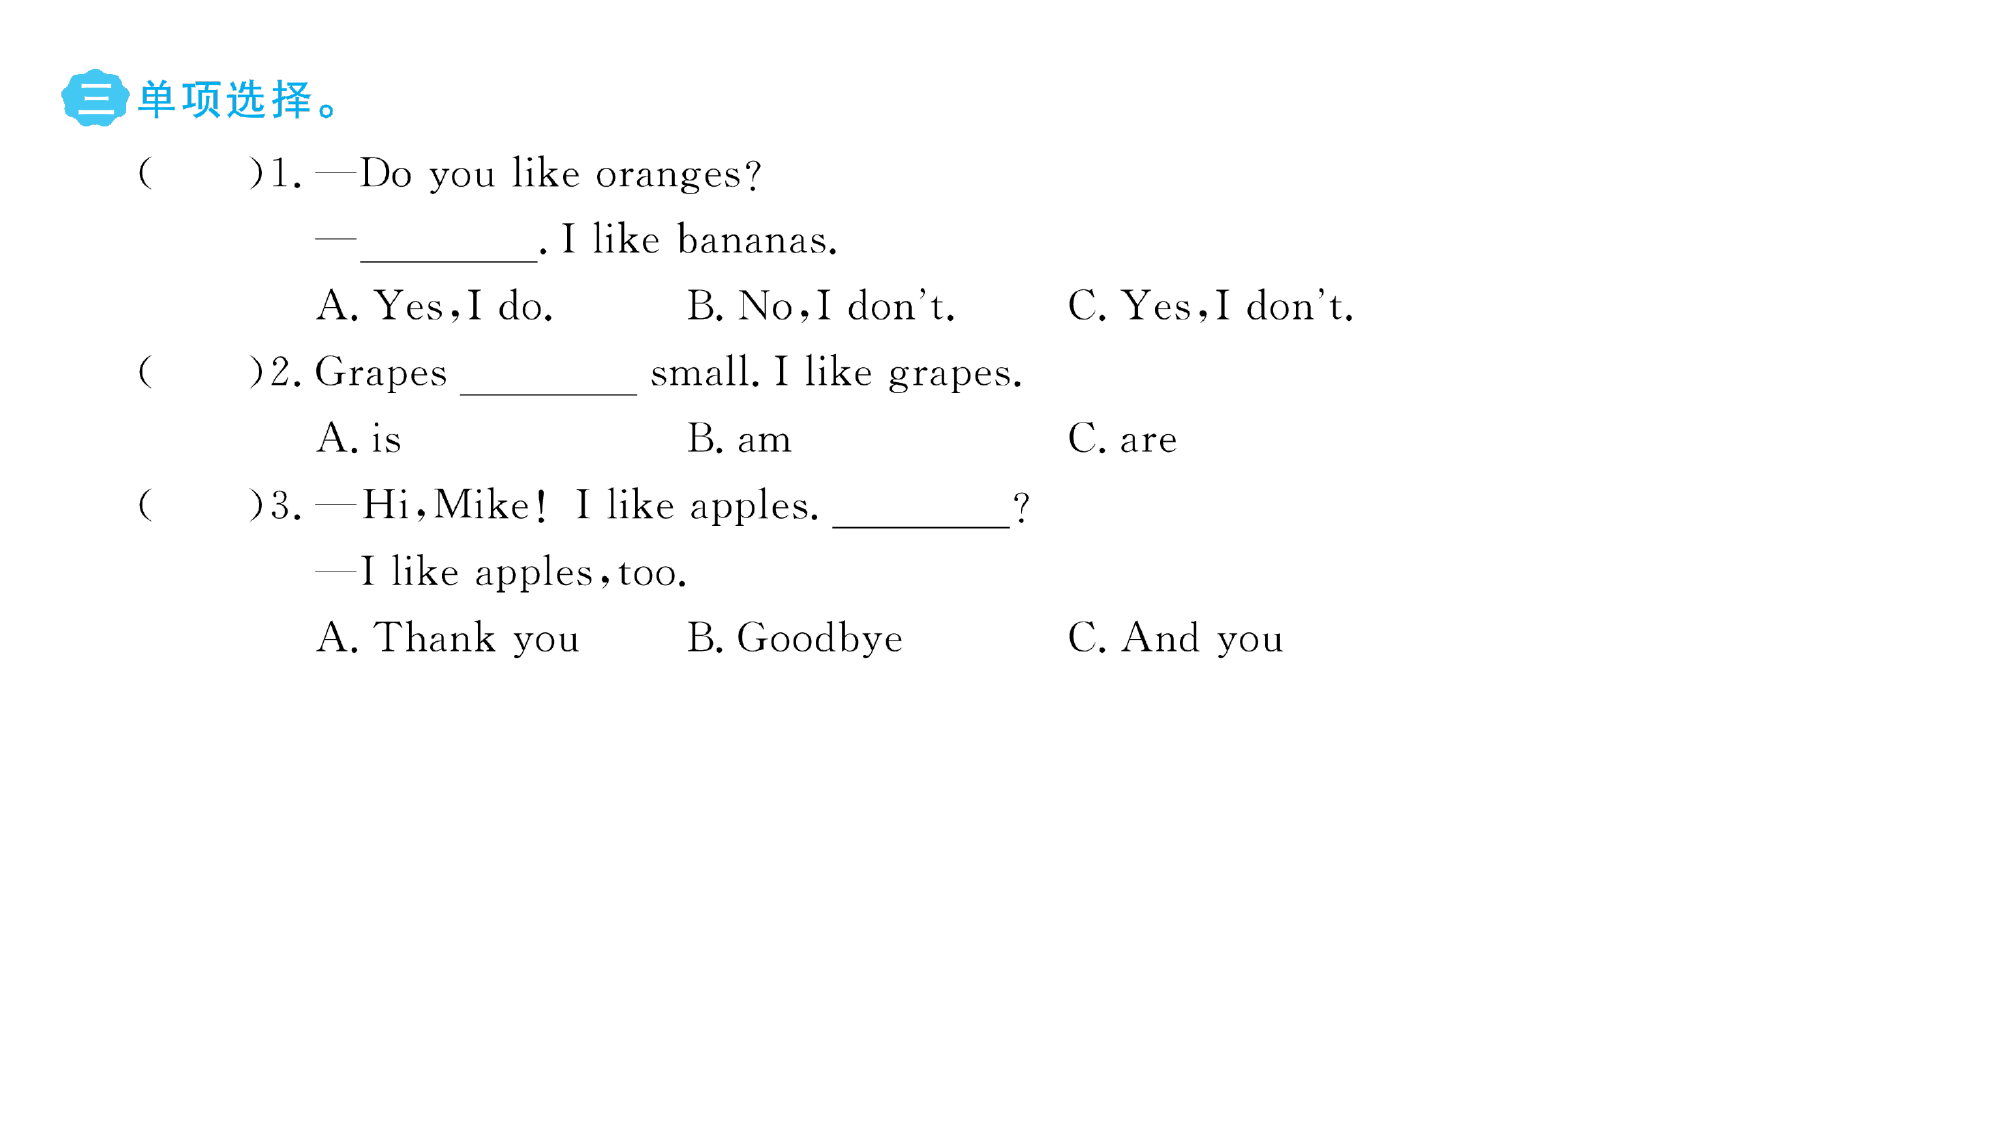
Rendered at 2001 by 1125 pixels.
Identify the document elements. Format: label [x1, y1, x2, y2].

picture [58, 58, 1949, 673]
